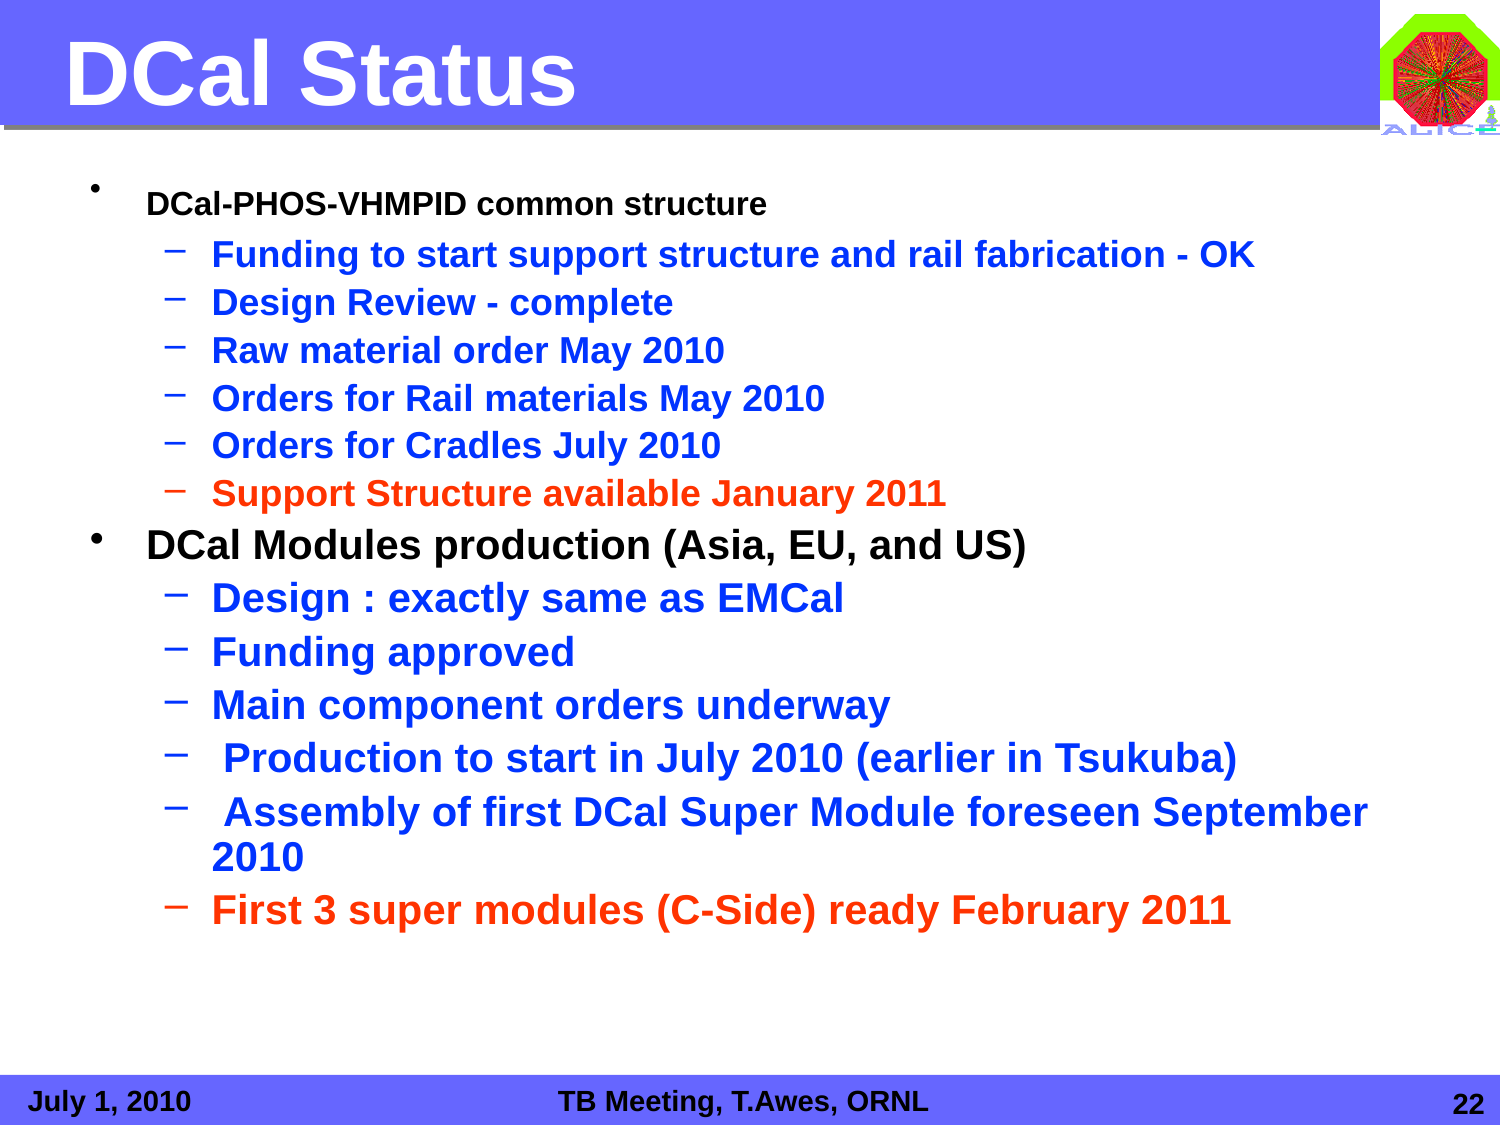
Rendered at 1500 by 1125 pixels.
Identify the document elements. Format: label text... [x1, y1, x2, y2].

footer TB Meeting, T.Awes, ORNL [512, 1074, 976, 1113]
picture [1380, 0, 1500, 148]
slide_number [12, 1074, 338, 1113]
text_box DCal Status [50, 0, 1375, 138]
text_box DCal-PHOS-VHMPID common structure Funding to start support structure and rail fabrication - OK Design Review - complete Raw material order May 2010 Orders for Rail materials May 2010 Orders for Cradles July 2010 Support Structure available January 2011 DCal Modules production (Asia, EU, and US) Design : exactly same as EMCal Funding approved Main component orders underway Production to start in July 2010 (earlier in Tsukuba) Assembly of first DCal Super Module foreseen September 2010 First 3 super modules (C-Side) ready February 2011 [74, 149, 1413, 1038]
slide_number 22 [1187, 1077, 1500, 1113]
